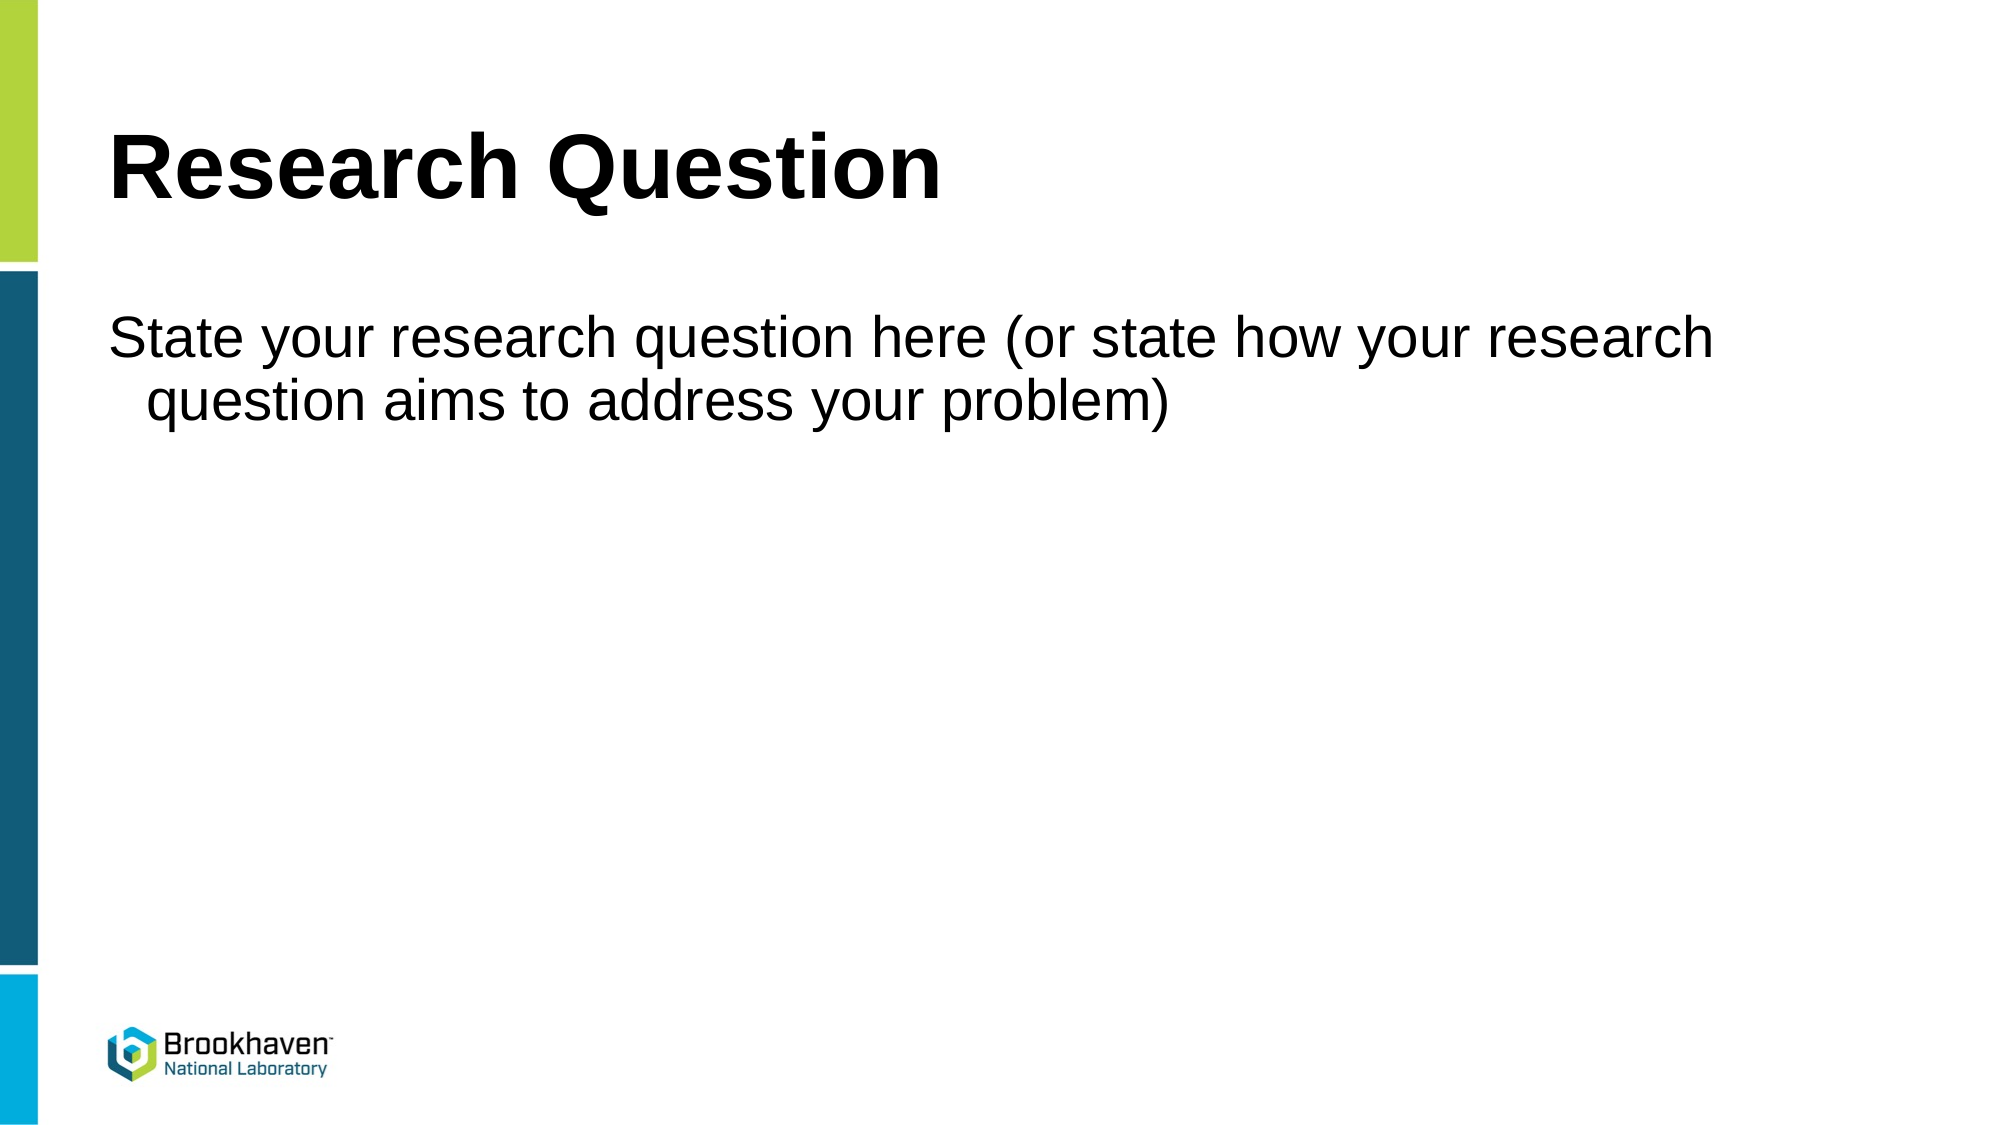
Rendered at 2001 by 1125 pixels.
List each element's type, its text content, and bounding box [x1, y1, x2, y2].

picture [0, 0, 2001, 1125]
list State your research question here (or state how your research question aims to address your problem) [93, 299, 1907, 990]
title Research Question [93, 59, 1907, 278]
